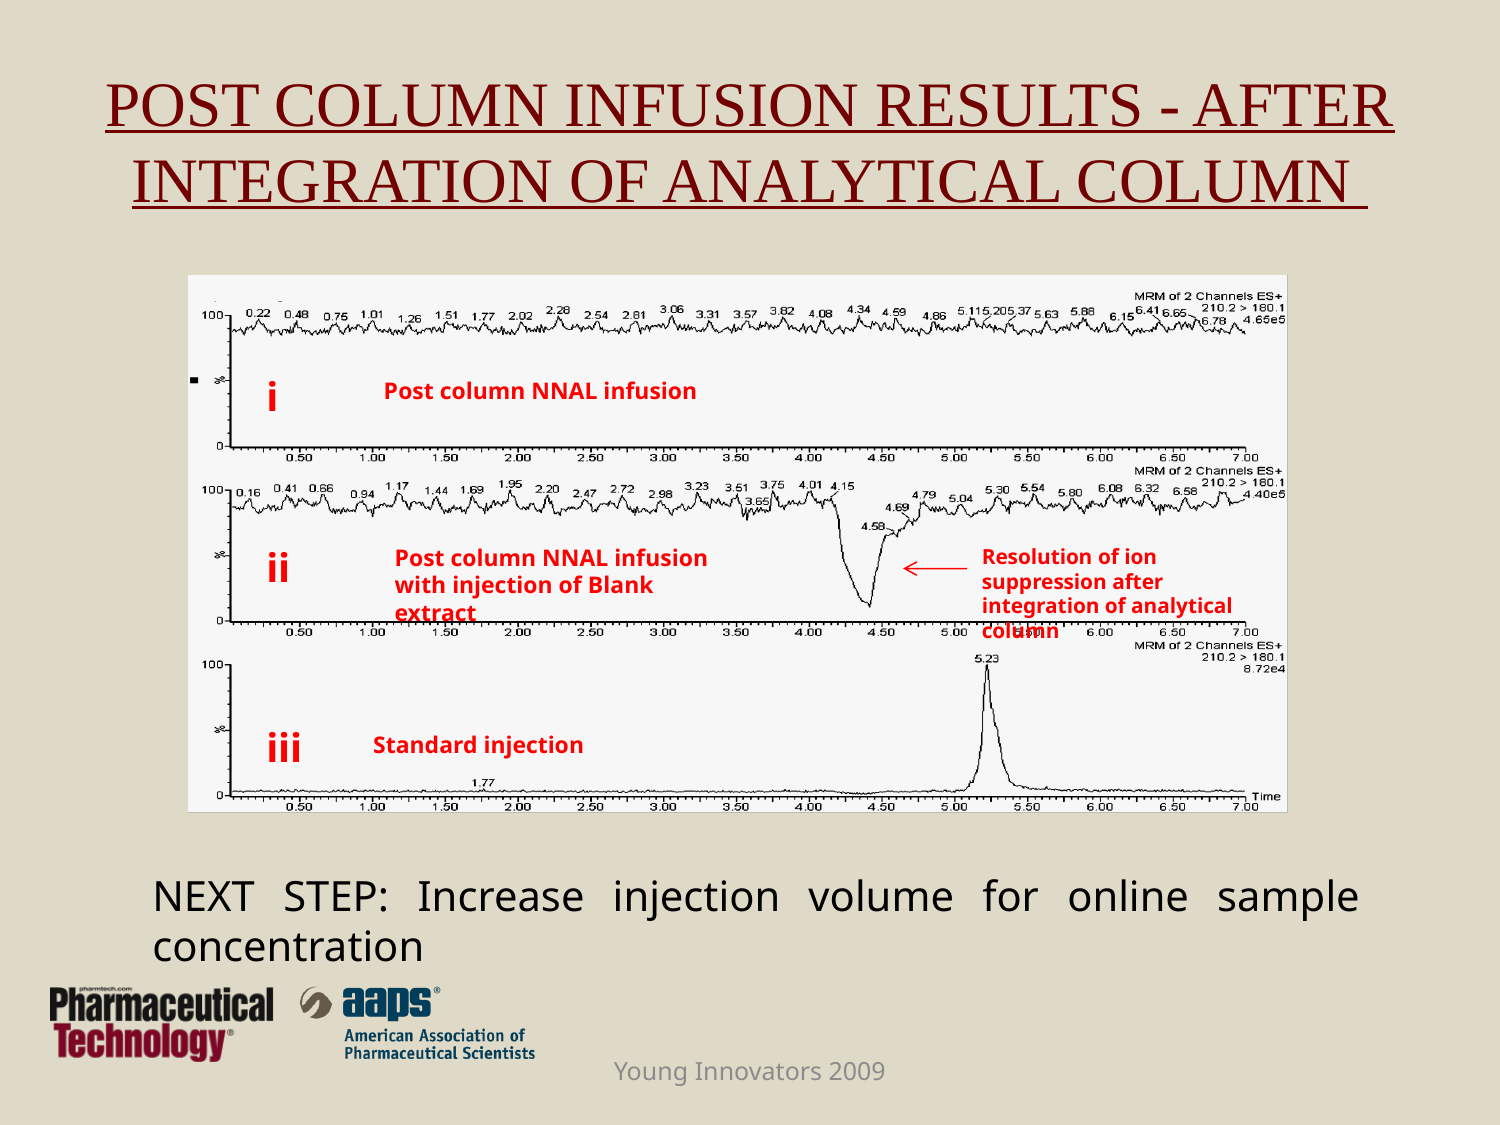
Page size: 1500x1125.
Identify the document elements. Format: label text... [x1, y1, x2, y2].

footer Young Innovators 2009 [512, 1042, 988, 1103]
title Post Column Infusion Results - After Integration of Analytical Column [75, 45, 1425, 233]
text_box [187, 274, 1288, 813]
picture [49, 986, 275, 1062]
picture [299, 986, 535, 1059]
text_box NEXT STEP: Increase injection volume for online sample concentration [137, 862, 1375, 978]
